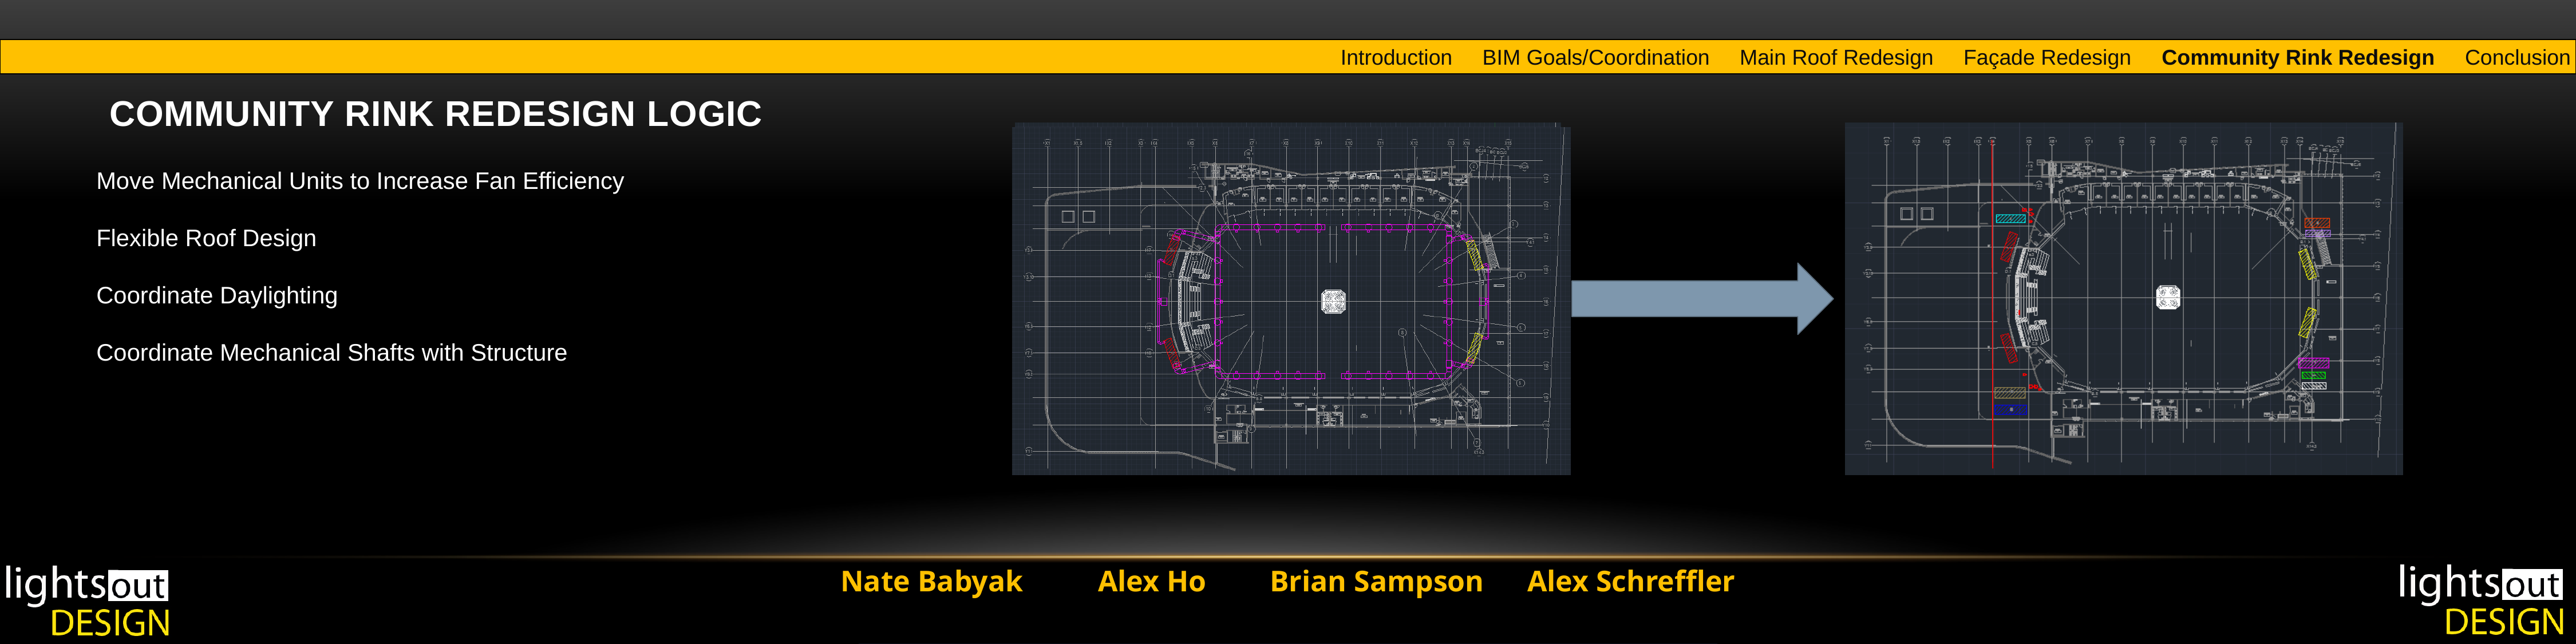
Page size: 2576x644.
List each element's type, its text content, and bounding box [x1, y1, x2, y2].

text_box [0, 39, 2576, 74]
text_box Move Mechanical Units to Increase Fan Efficiency Flexible Roof Design Coordinate Daylighting Coordinate Mechanical Shafts with Structure [46, 161, 828, 370]
text_box [1574, 262, 1834, 335]
text_box Introduction BIM Goals/Coordination Main Roof Redesign Façade Redesign Community Rink Redesign Conclusion [1332, 39, 2576, 74]
text_box Community Rink Redesign Logic [86, 86, 788, 161]
picture [0, 0, 2576, 39]
picture [0, 74, 2576, 644]
text_box Nate Babyak Alex Ho Brian Sampson Alex Schreffler [600, 558, 1975, 602]
